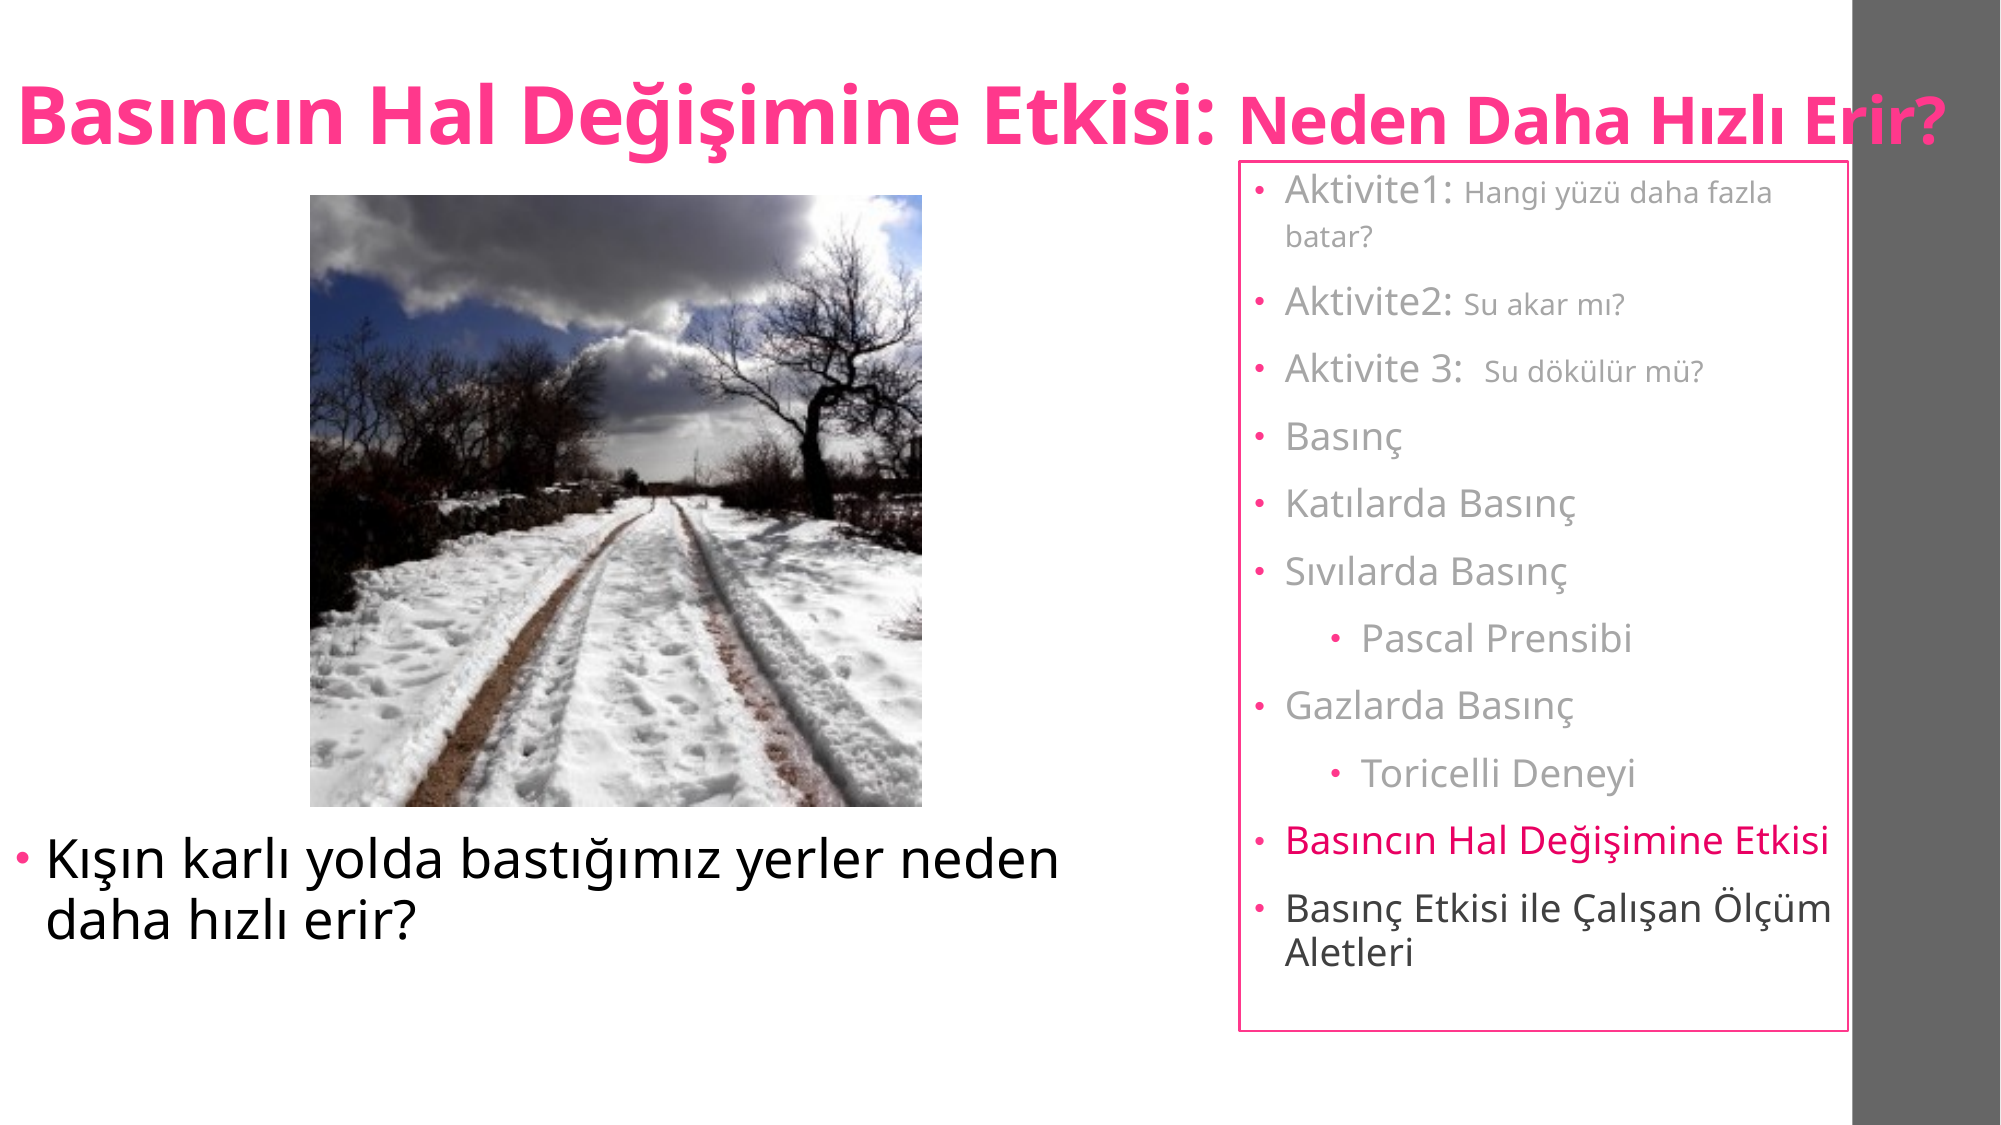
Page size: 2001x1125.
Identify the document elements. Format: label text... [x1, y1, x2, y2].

title Basıncın Hal Değişimine Etkisi: Neden Daha Hızlı Erir? [0, 0, 2000, 170]
text_box Aktivite1: Hangi yüzü daha fazla batar? Aktivite2: Su akar mı? Aktivite 3: Su dökülür mü? Basınç Katılarda Basınç Sıvılarda Basınç Pascal Prensibi Gazlarda Basınç Toricelli Deneyi Basıncın Hal Değişimine Etkisi Basınç Etkisi ile Çalışan Ölçüm Aletleri [1238, 160, 1849, 1032]
picture [310, 195, 922, 807]
text_box Kışın karlı yolda bastığımız yerler neden daha hızlı erir? [0, 821, 1142, 1115]
